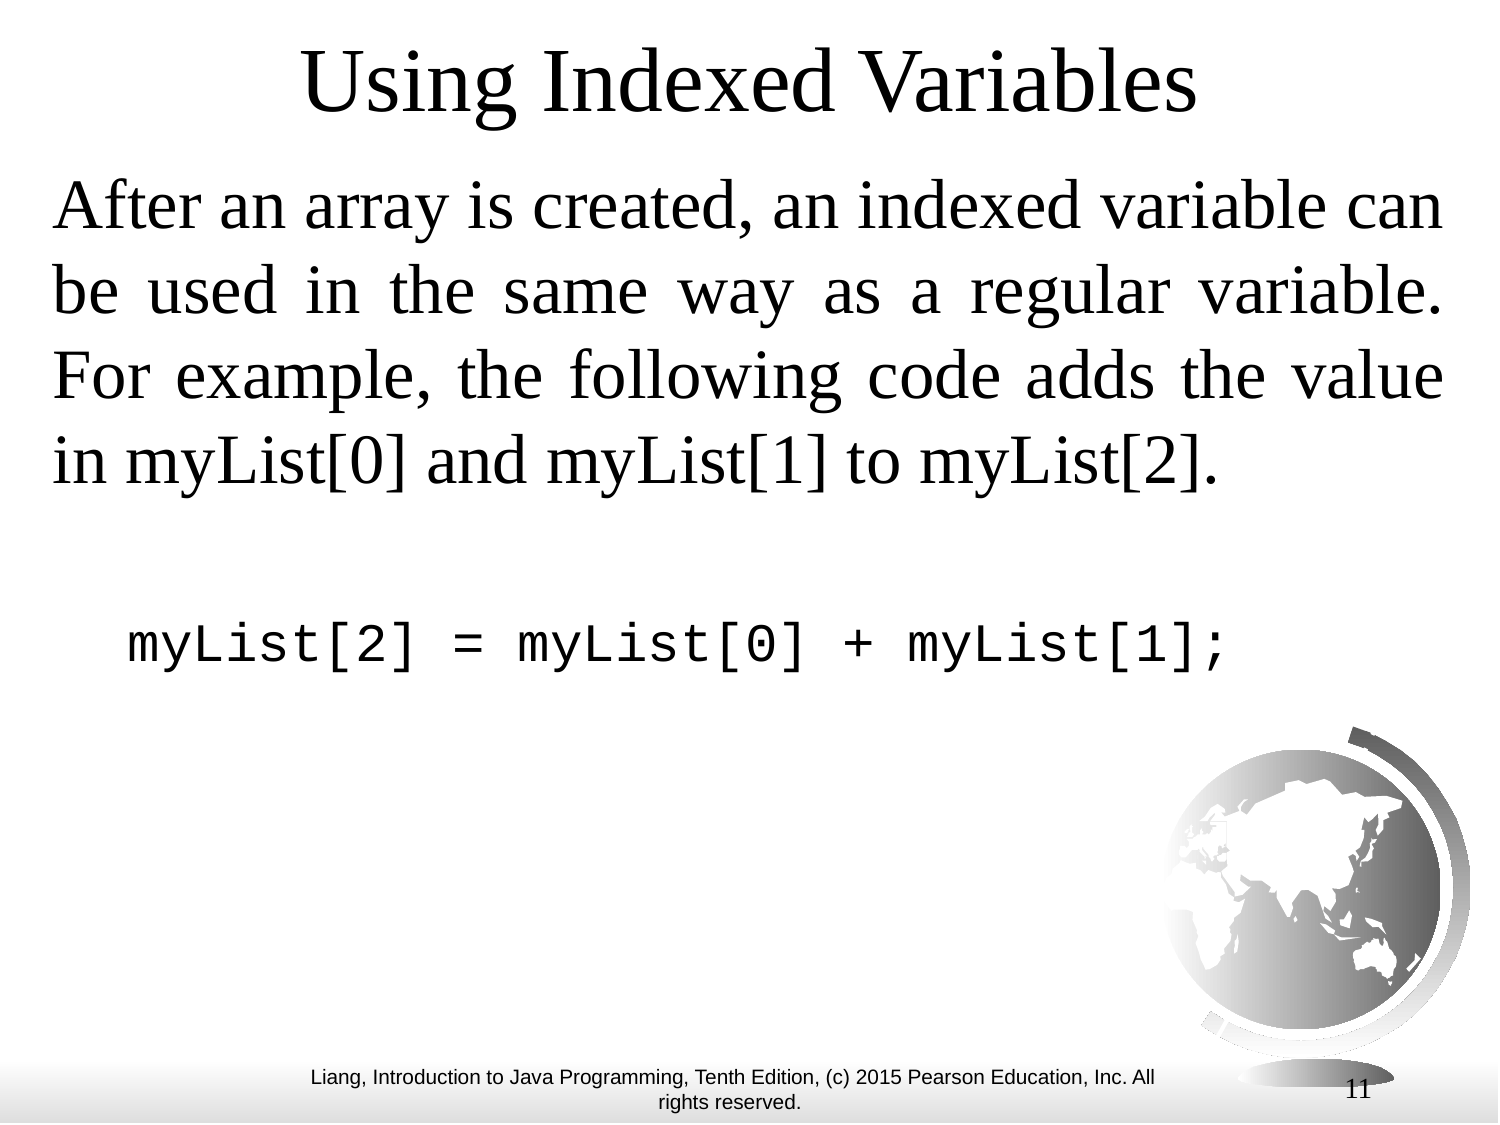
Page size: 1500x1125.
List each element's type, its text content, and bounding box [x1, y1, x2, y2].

title Using Indexed Variables [112, 24, 1388, 125]
slide_number 11 [1074, 1050, 1388, 1125]
list After an array is created, an indexed variable can be used in the same way as a regular variable. For example, the following code adds the value in myList[0] and myList[1] to myList[2]. myList[2] = myList[0] + myList[1]; [37, 149, 1463, 1050]
